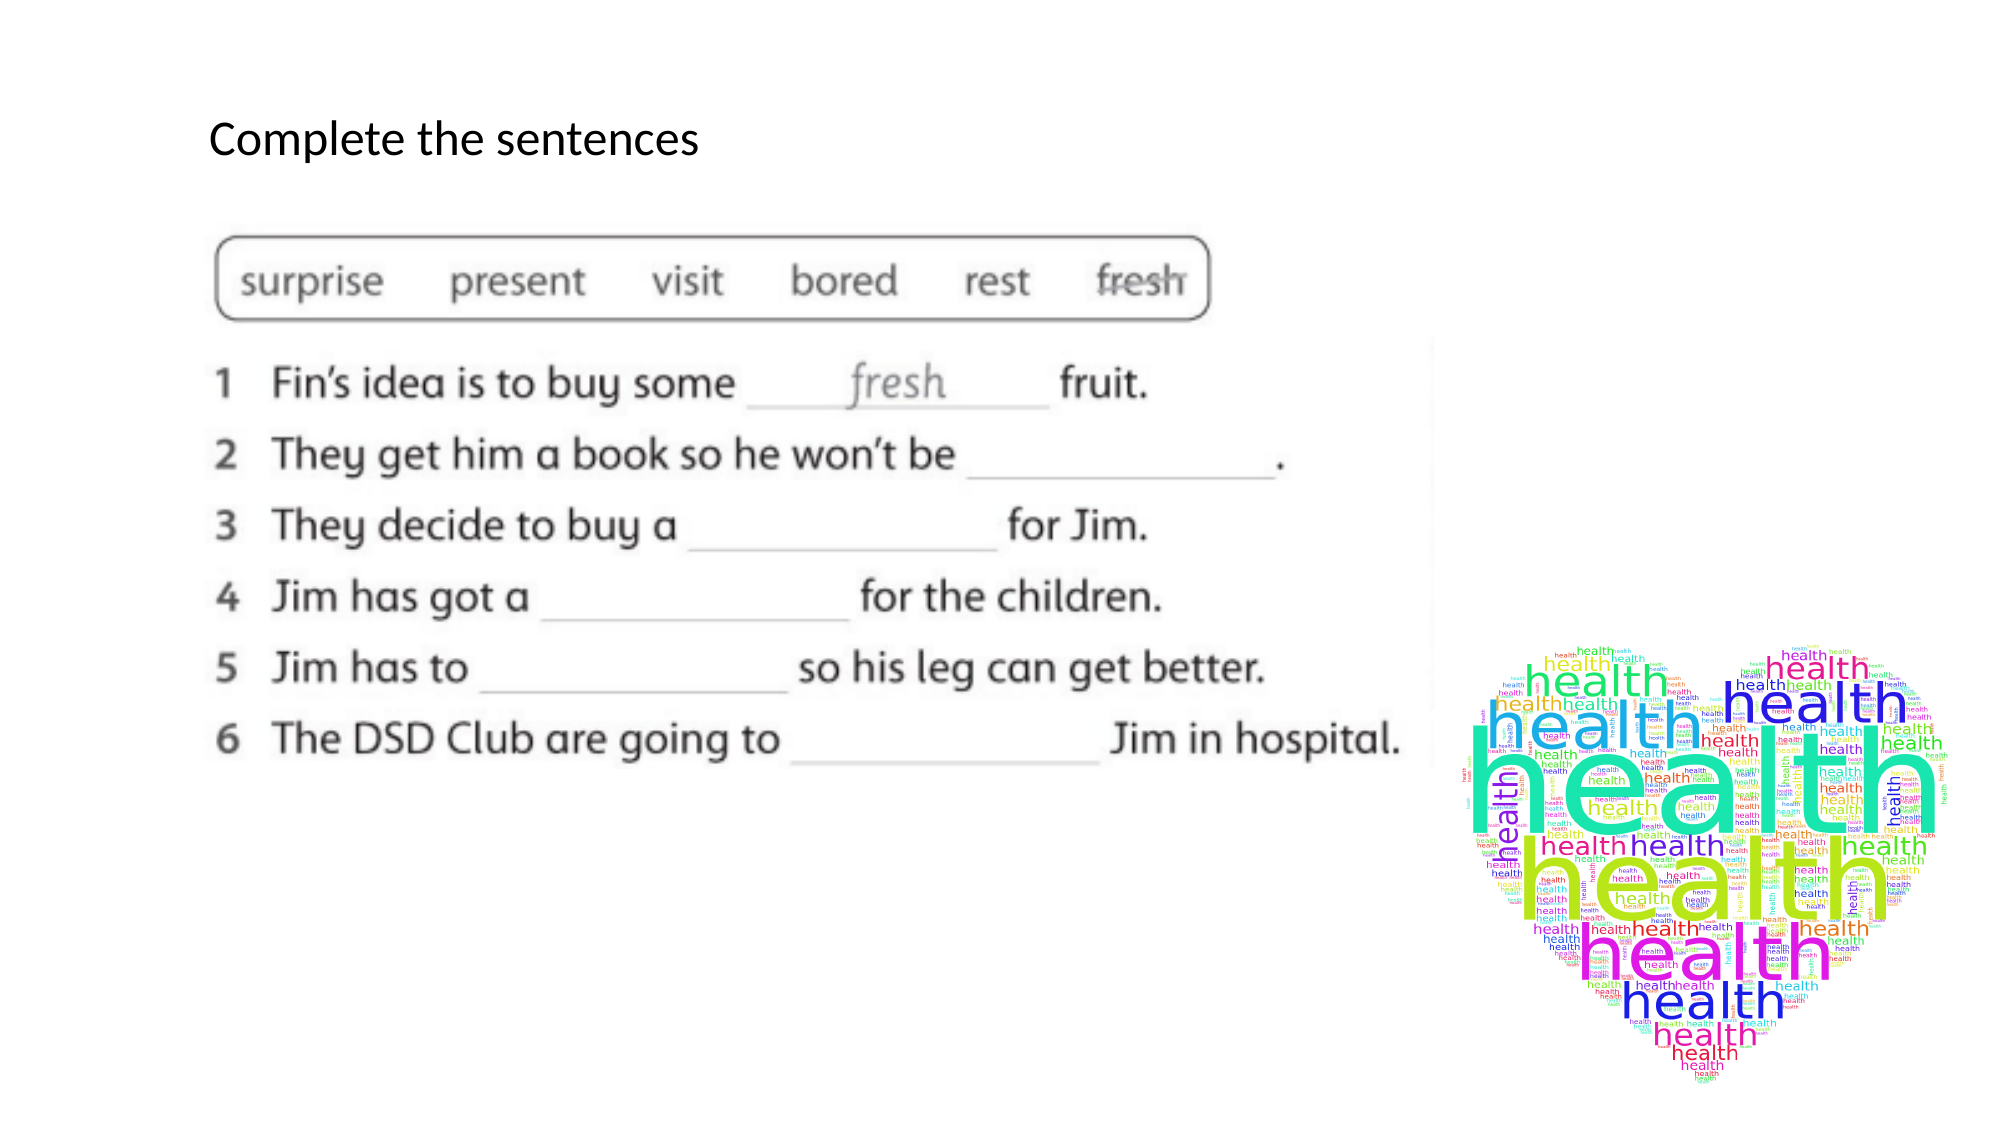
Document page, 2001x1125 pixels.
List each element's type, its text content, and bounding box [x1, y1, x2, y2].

text_box Complete the sentences [194, 98, 1471, 198]
picture [1460, 643, 1952, 1093]
picture [98, 214, 1435, 769]
